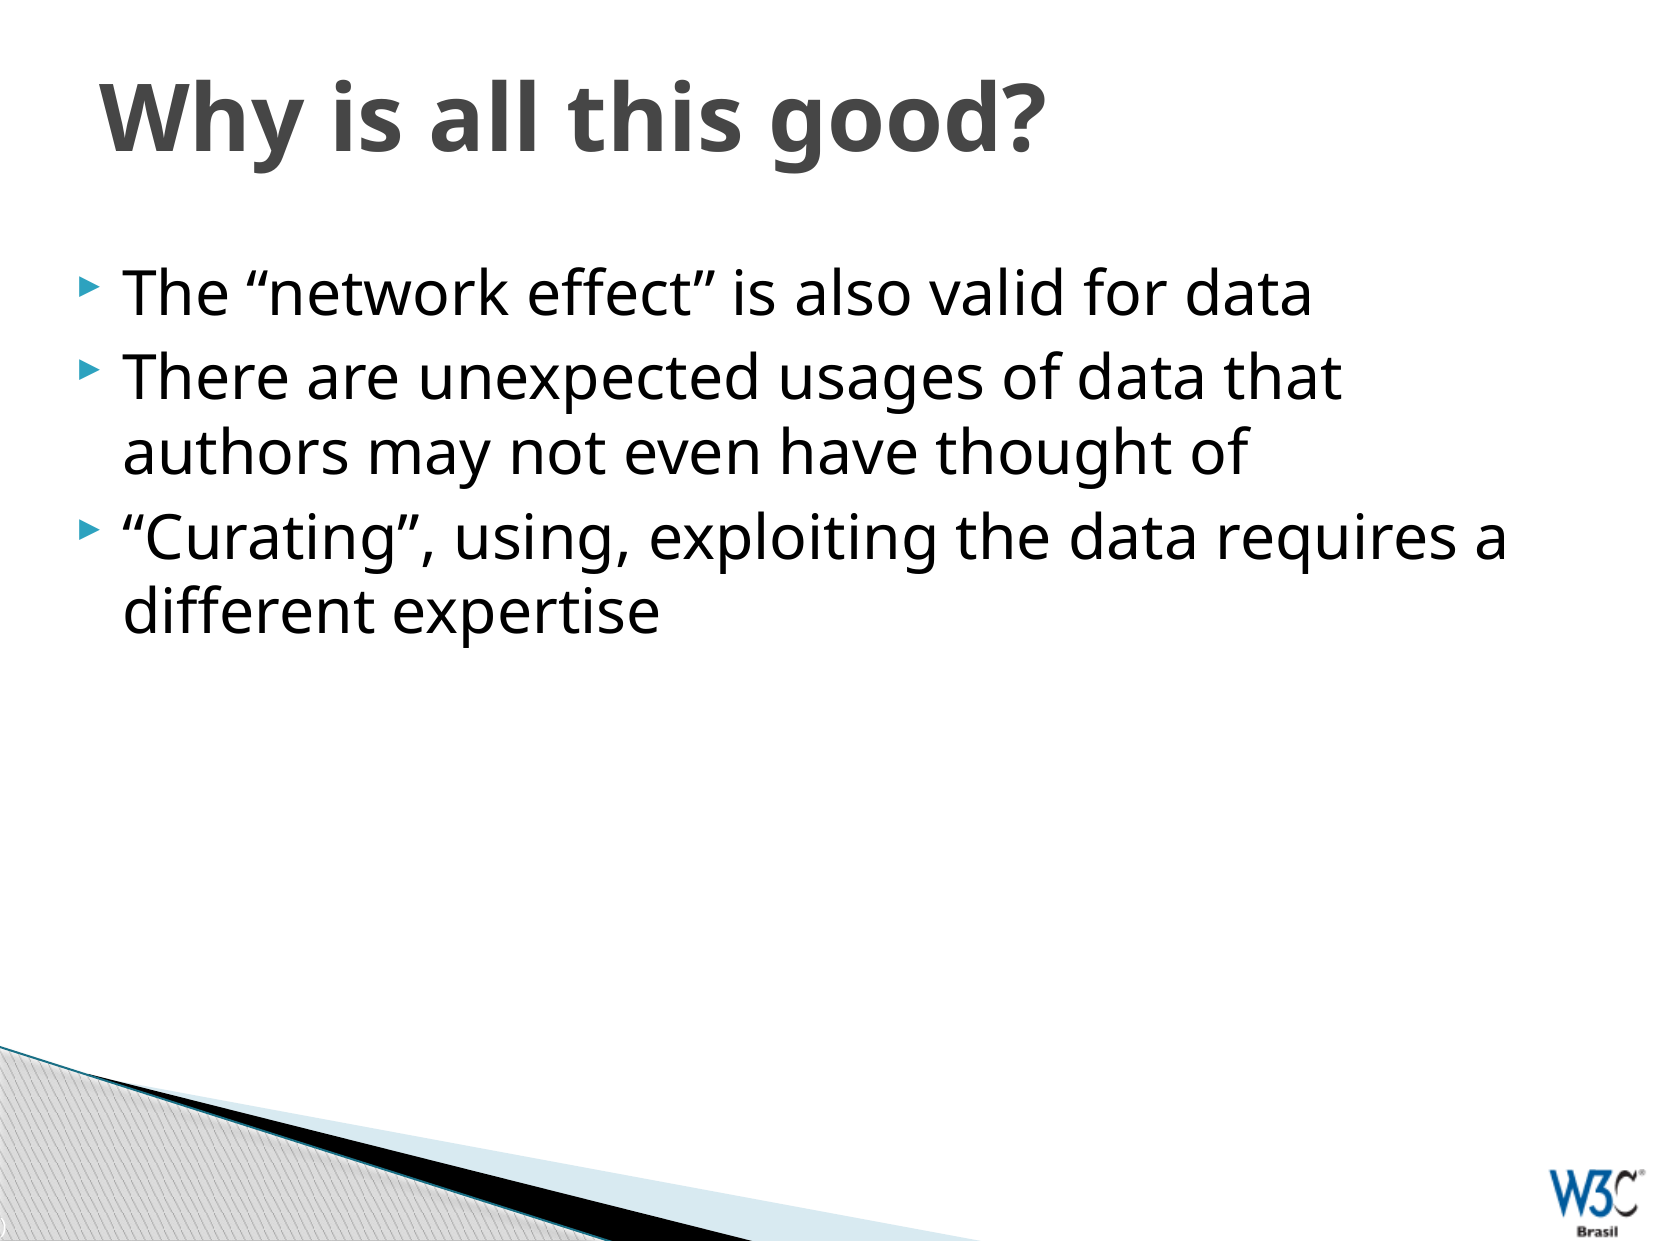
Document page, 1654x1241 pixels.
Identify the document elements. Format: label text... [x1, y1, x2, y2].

title Why is all this good? [82, 24, 1571, 204]
list The “network effect” is also valid for data There are unexpected usages of data that authors may not even have thought of “Curating”, using, exploiting the data requires a different expertise [39, 245, 1602, 1096]
picture [1541, 1169, 1654, 1239]
